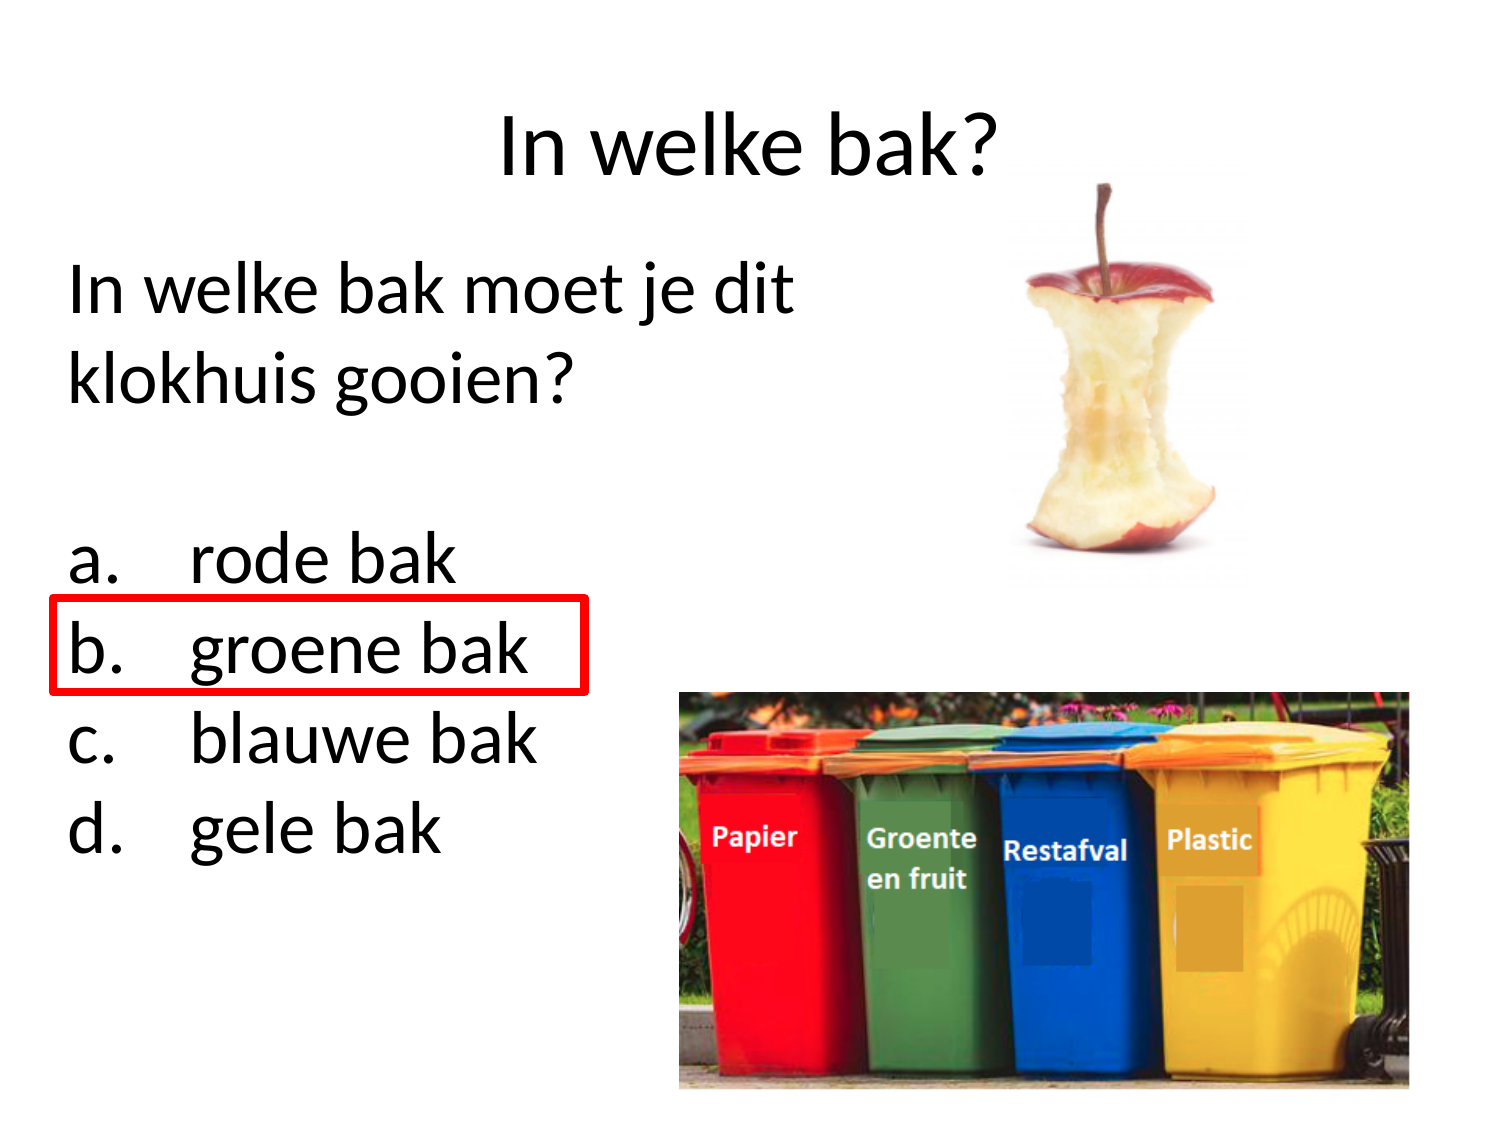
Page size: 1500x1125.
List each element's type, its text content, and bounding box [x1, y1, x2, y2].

picture [1009, 160, 1250, 602]
text_box In welke bak moet je dit klokhuis gooien? rode bak groene bak blauwe bak gele bak [53, 231, 892, 1057]
picture [678, 692, 1411, 1092]
text_box [51, 596, 587, 694]
title In welke bak? [75, 45, 1425, 233]
